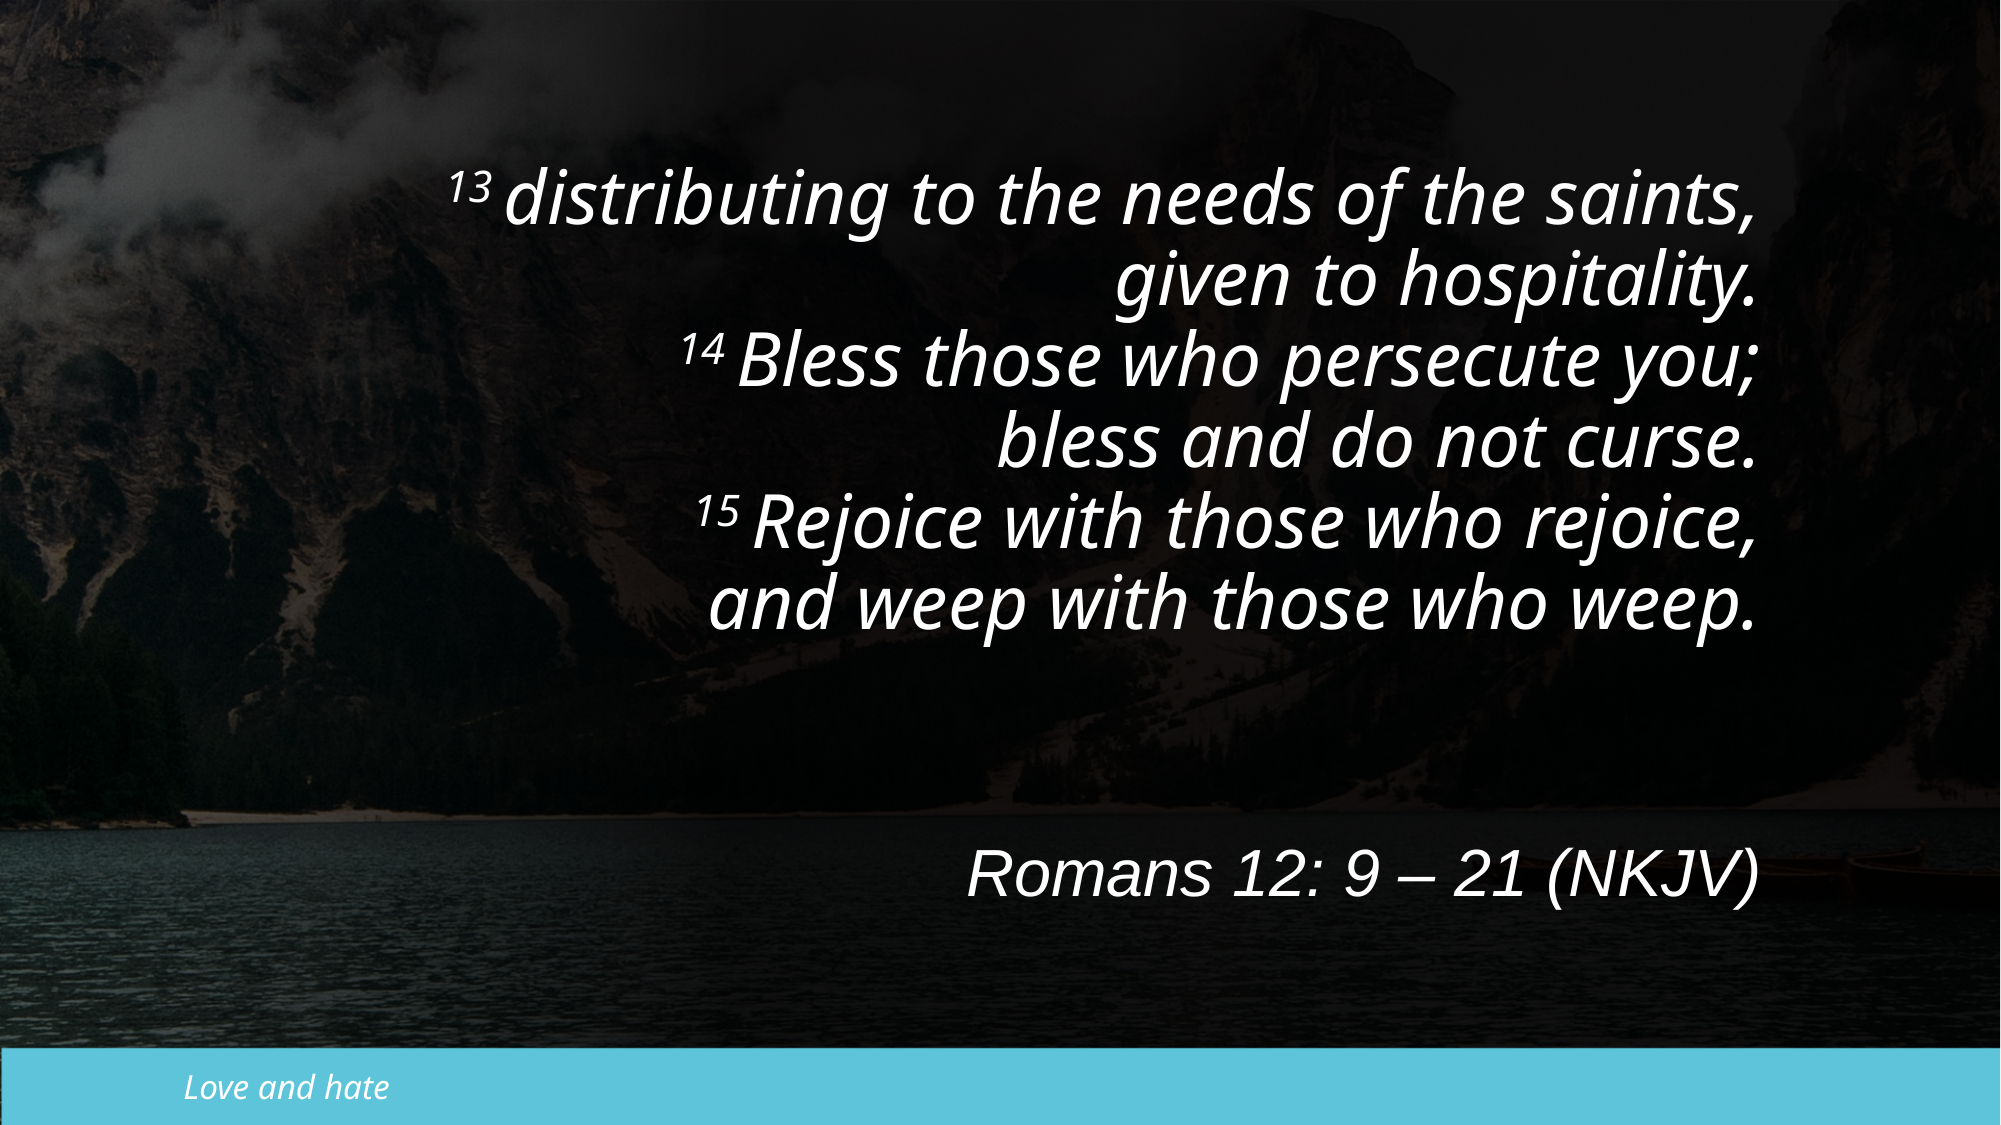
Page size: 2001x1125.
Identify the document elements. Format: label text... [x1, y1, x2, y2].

picture [0, 0, 2001, 1125]
list Romans 12: 9 – 21 (NKJV) [941, 831, 1778, 903]
list Love and hate [168, 1063, 827, 1106]
list 13 distributing to the needs of the saints, given to hospitality. 14 Bless those who persecute you; bless and do not curse. 15 Rejoice with those who rejoice, and weep with those who weep. [399, 152, 1778, 747]
